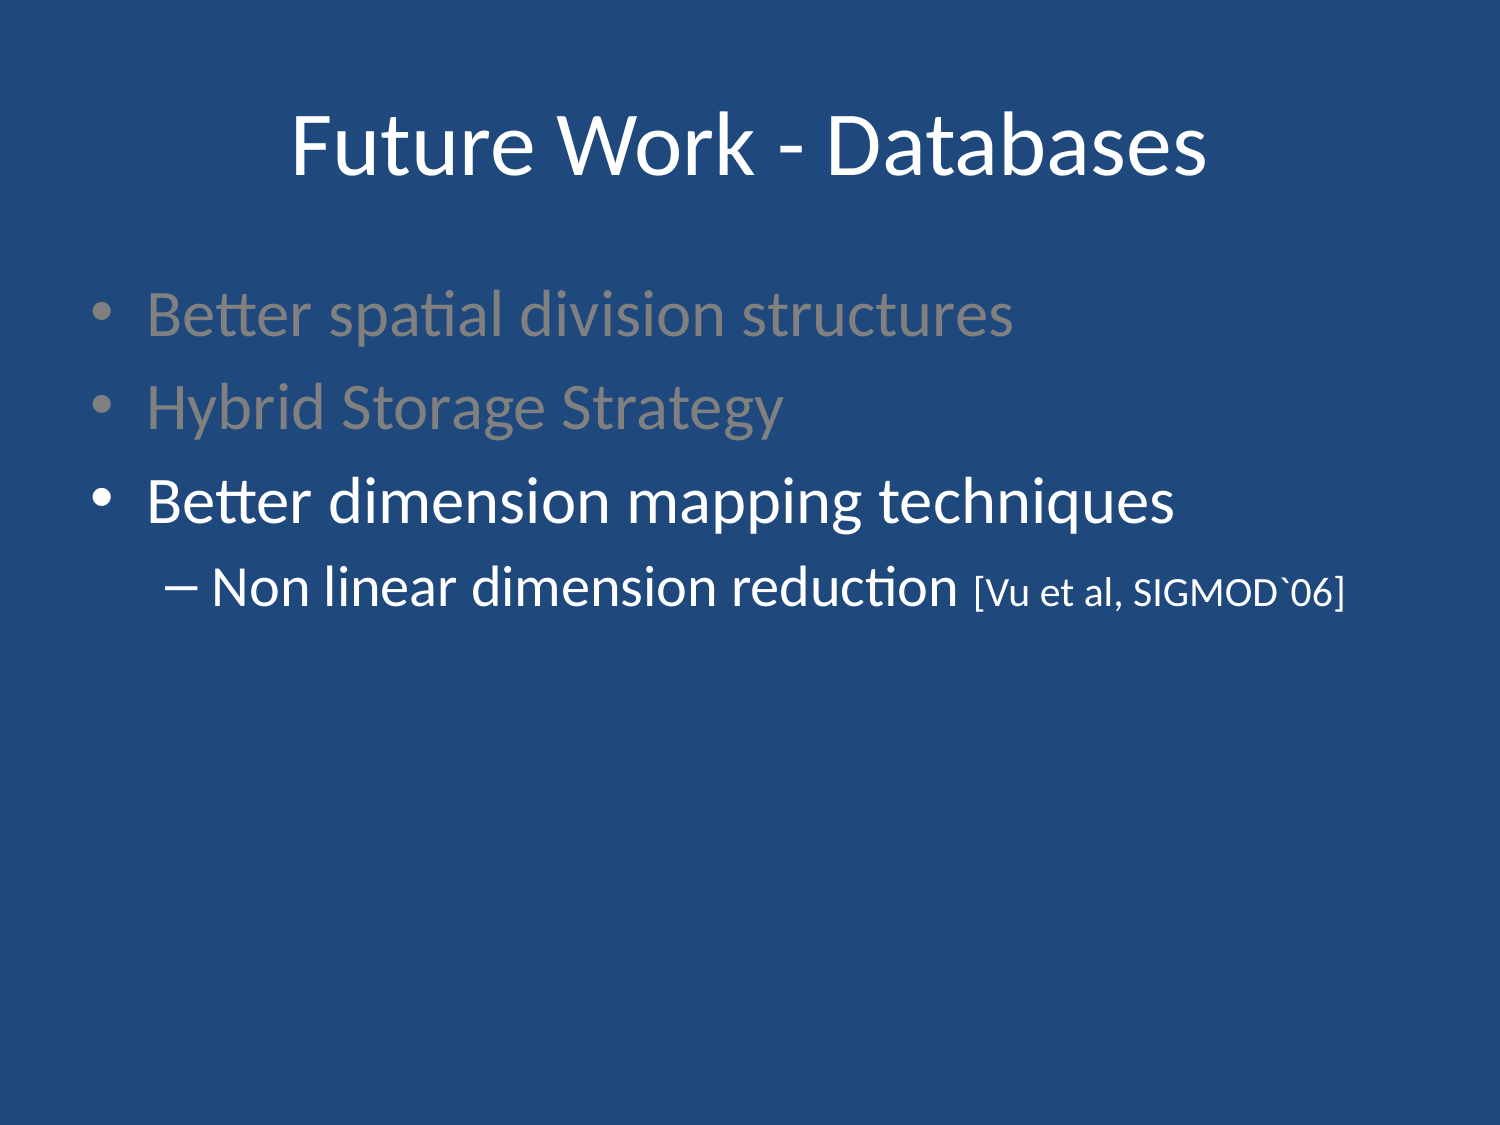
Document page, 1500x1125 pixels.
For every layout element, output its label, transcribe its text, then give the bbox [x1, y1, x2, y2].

list Better spatial division structures Hybrid Storage Strategy Better dimension mapping techniques Non linear dimension reduction [Vu et al, SIGMOD`06] [75, 262, 1425, 1005]
title Future Work - Databases [75, 45, 1425, 233]
